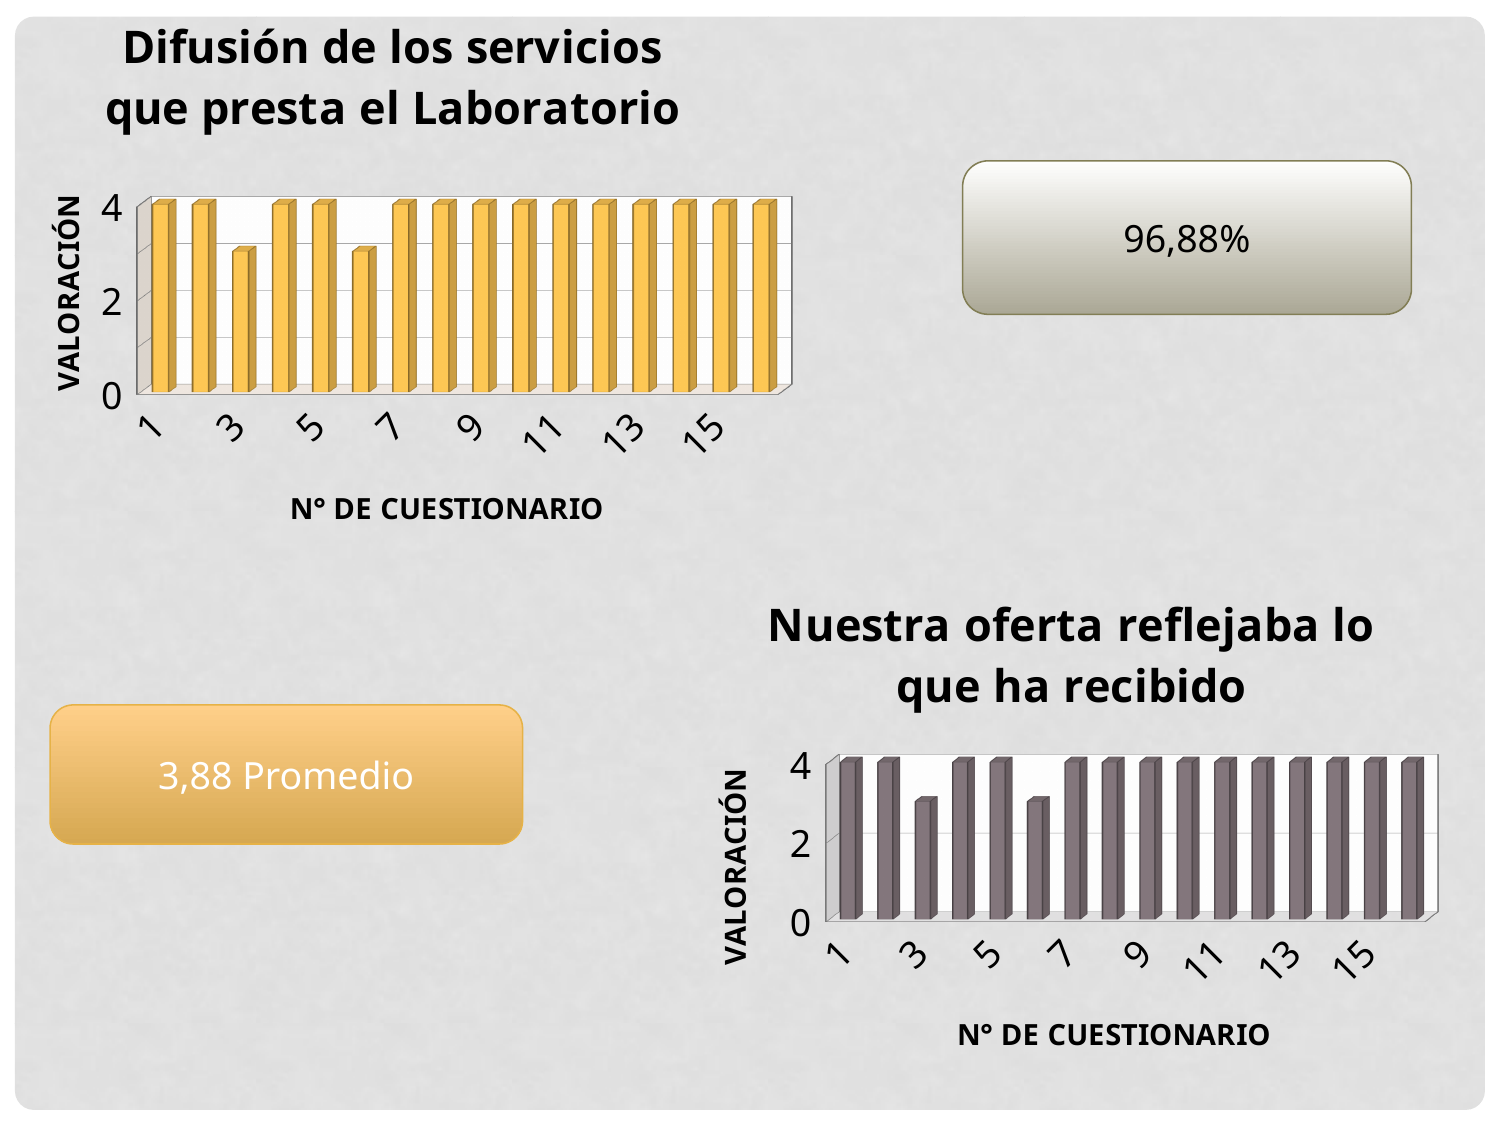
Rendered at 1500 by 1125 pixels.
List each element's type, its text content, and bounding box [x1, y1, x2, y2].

chart [0, 1, 1465, 1089]
text_box 3,88 Promedio [49, 704, 524, 845]
text_box 96,88% [961, 160, 1413, 316]
